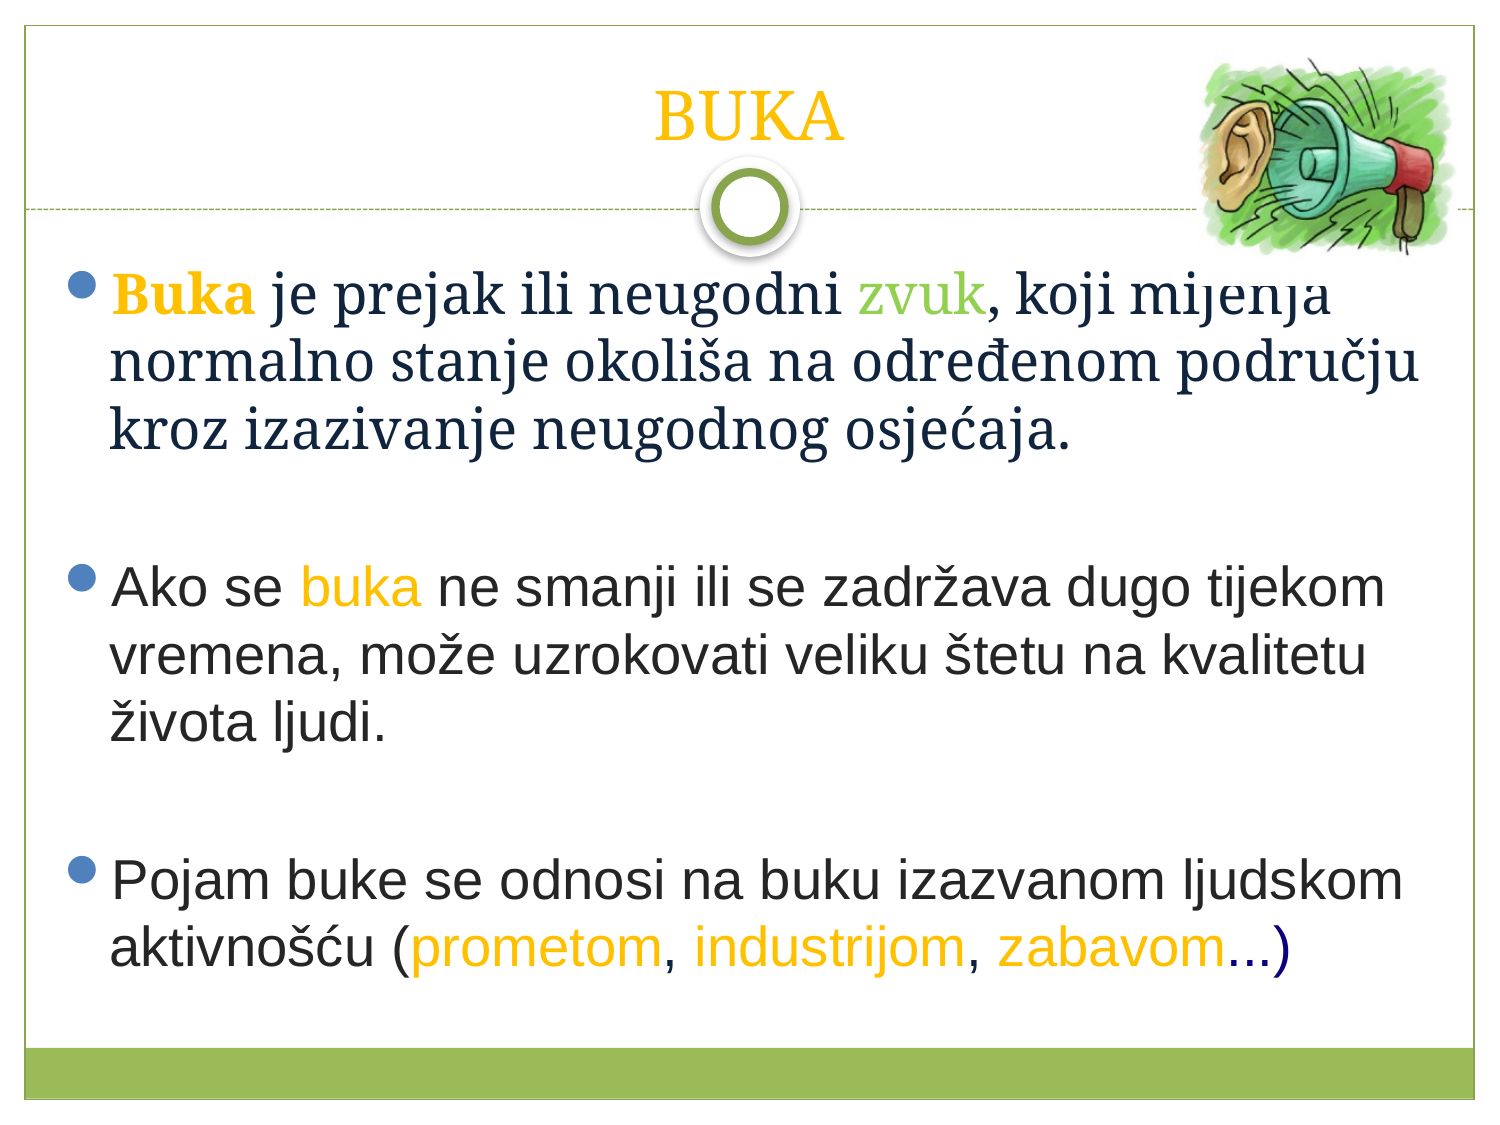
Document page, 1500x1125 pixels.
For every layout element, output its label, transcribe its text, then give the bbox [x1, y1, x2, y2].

list Buka je prejak ili neugodni zvuk, koji mijenja normalno stanje okoliša na određenom području kroz izazivanje neugodnog osjećaja. Ako se buka ne smanji ili se zadržava dugo tijekom vremena, može uzrokovati veliku štetu na kvalitetu života ljudi. Pojam buke se odnosi na buku izazvanom ljudskom aktivnošću (prometom, industrijom, zabavom...) [49, 250, 1445, 1001]
picture [1197, 30, 1458, 286]
title BUKA [49, 37, 1191, 162]
